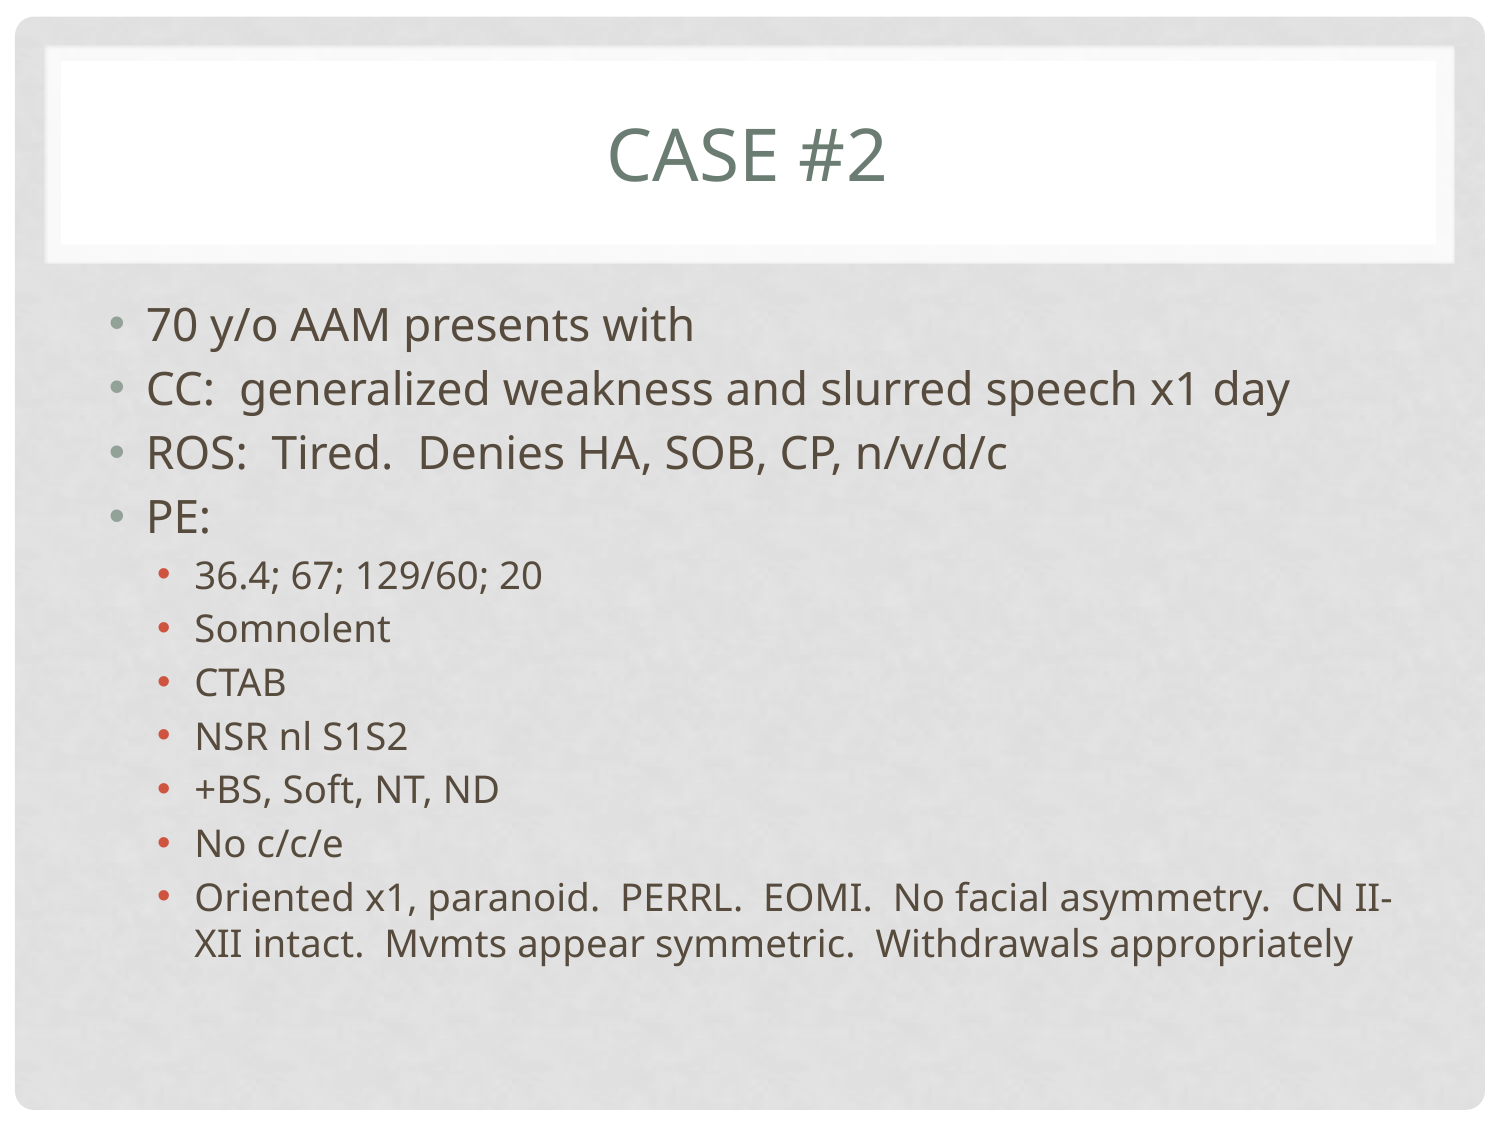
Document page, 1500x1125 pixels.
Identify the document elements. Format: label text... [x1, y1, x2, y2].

list 70 y/o AAM presents with CC: generalized weakness and slurred speech x1 day ROS: Tired. Denies HA, SOB, CP, n/v/d/c PE: 36.4; 67; 129/60; 20 Somnolent CTAB NSR nl S1S2 +BS, Soft, NT, ND No c/c/e Oriented x1, paranoid. PERRL. EOMI. No facial asymmetry. CN II-XII intact. Mvmts appear symmetric. Withdrawals appropriately [75, 287, 1425, 1005]
title Case #2 [69, 66, 1425, 238]
